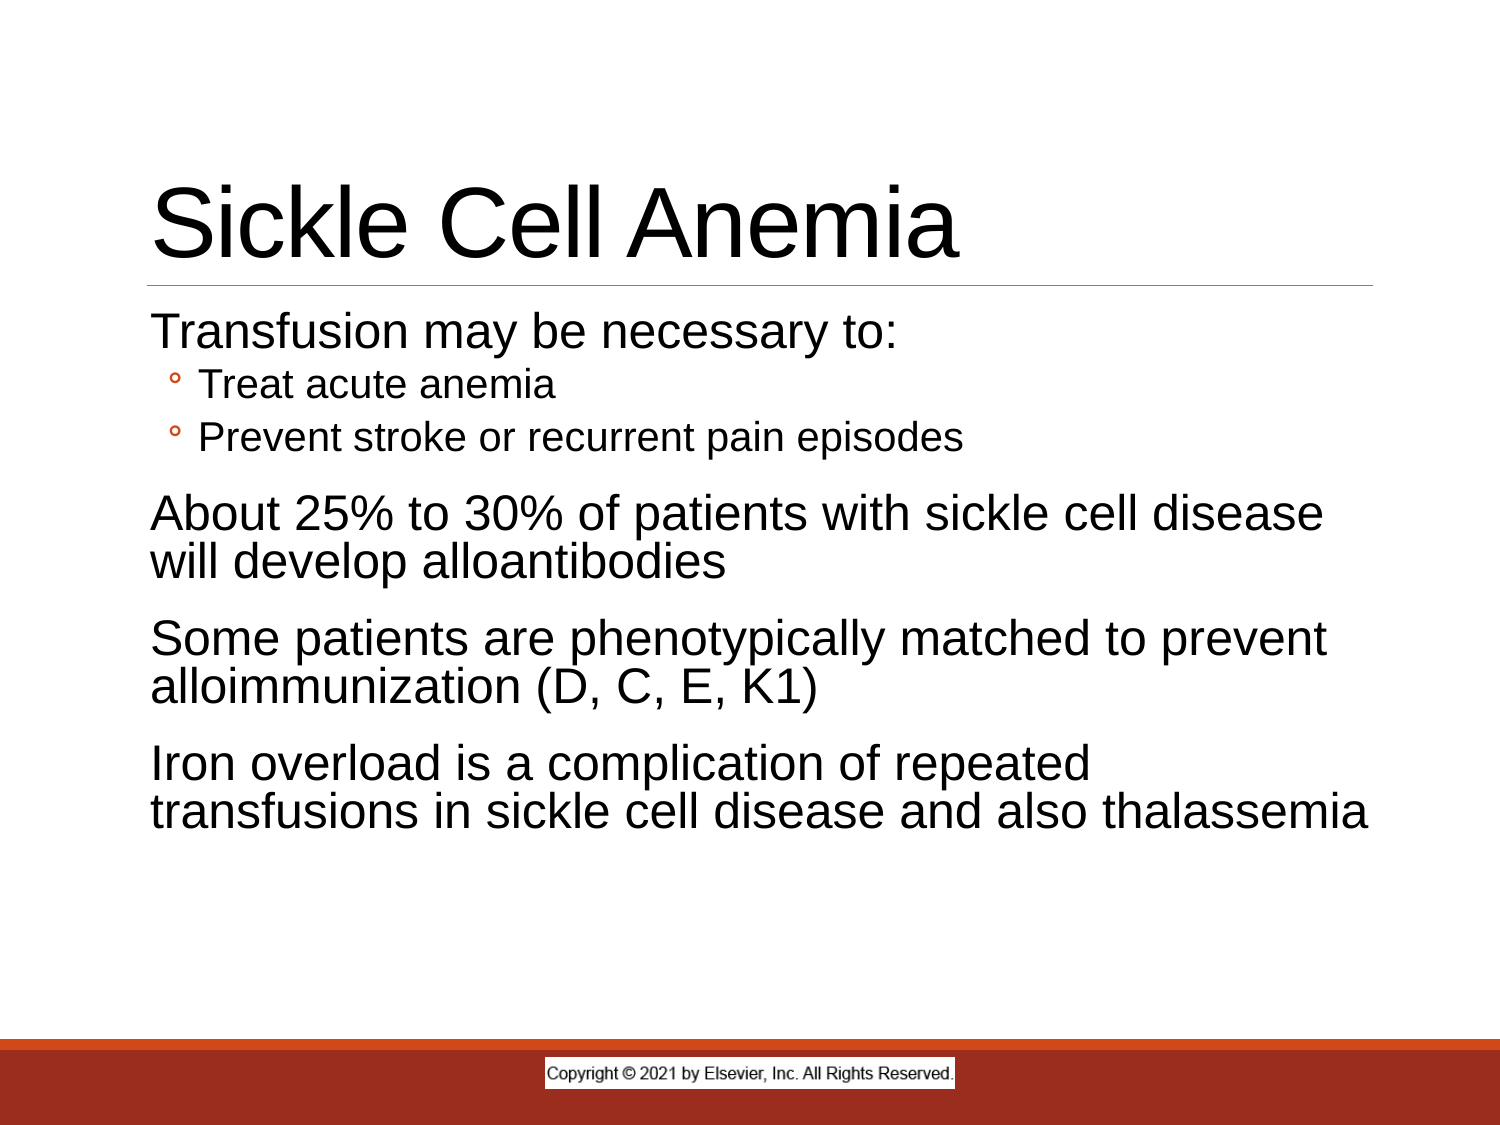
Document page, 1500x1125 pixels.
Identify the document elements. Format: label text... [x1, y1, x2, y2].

picture [545, 1057, 955, 1089]
list Transfusion may be necessary to: Treat acute anemia Prevent stroke or recurrent pain episodes About 25% to 30% of patients with sickle cell disease will develop alloantibodies Some patients are phenotypically matched to prevent alloimmunization (D, C, E, K1) Iron overload is a complication of repeated transfusions in sickle cell disease and also thalassemia [135, 302, 1373, 963]
title Sickle Cell Anemia [135, 47, 1373, 285]
